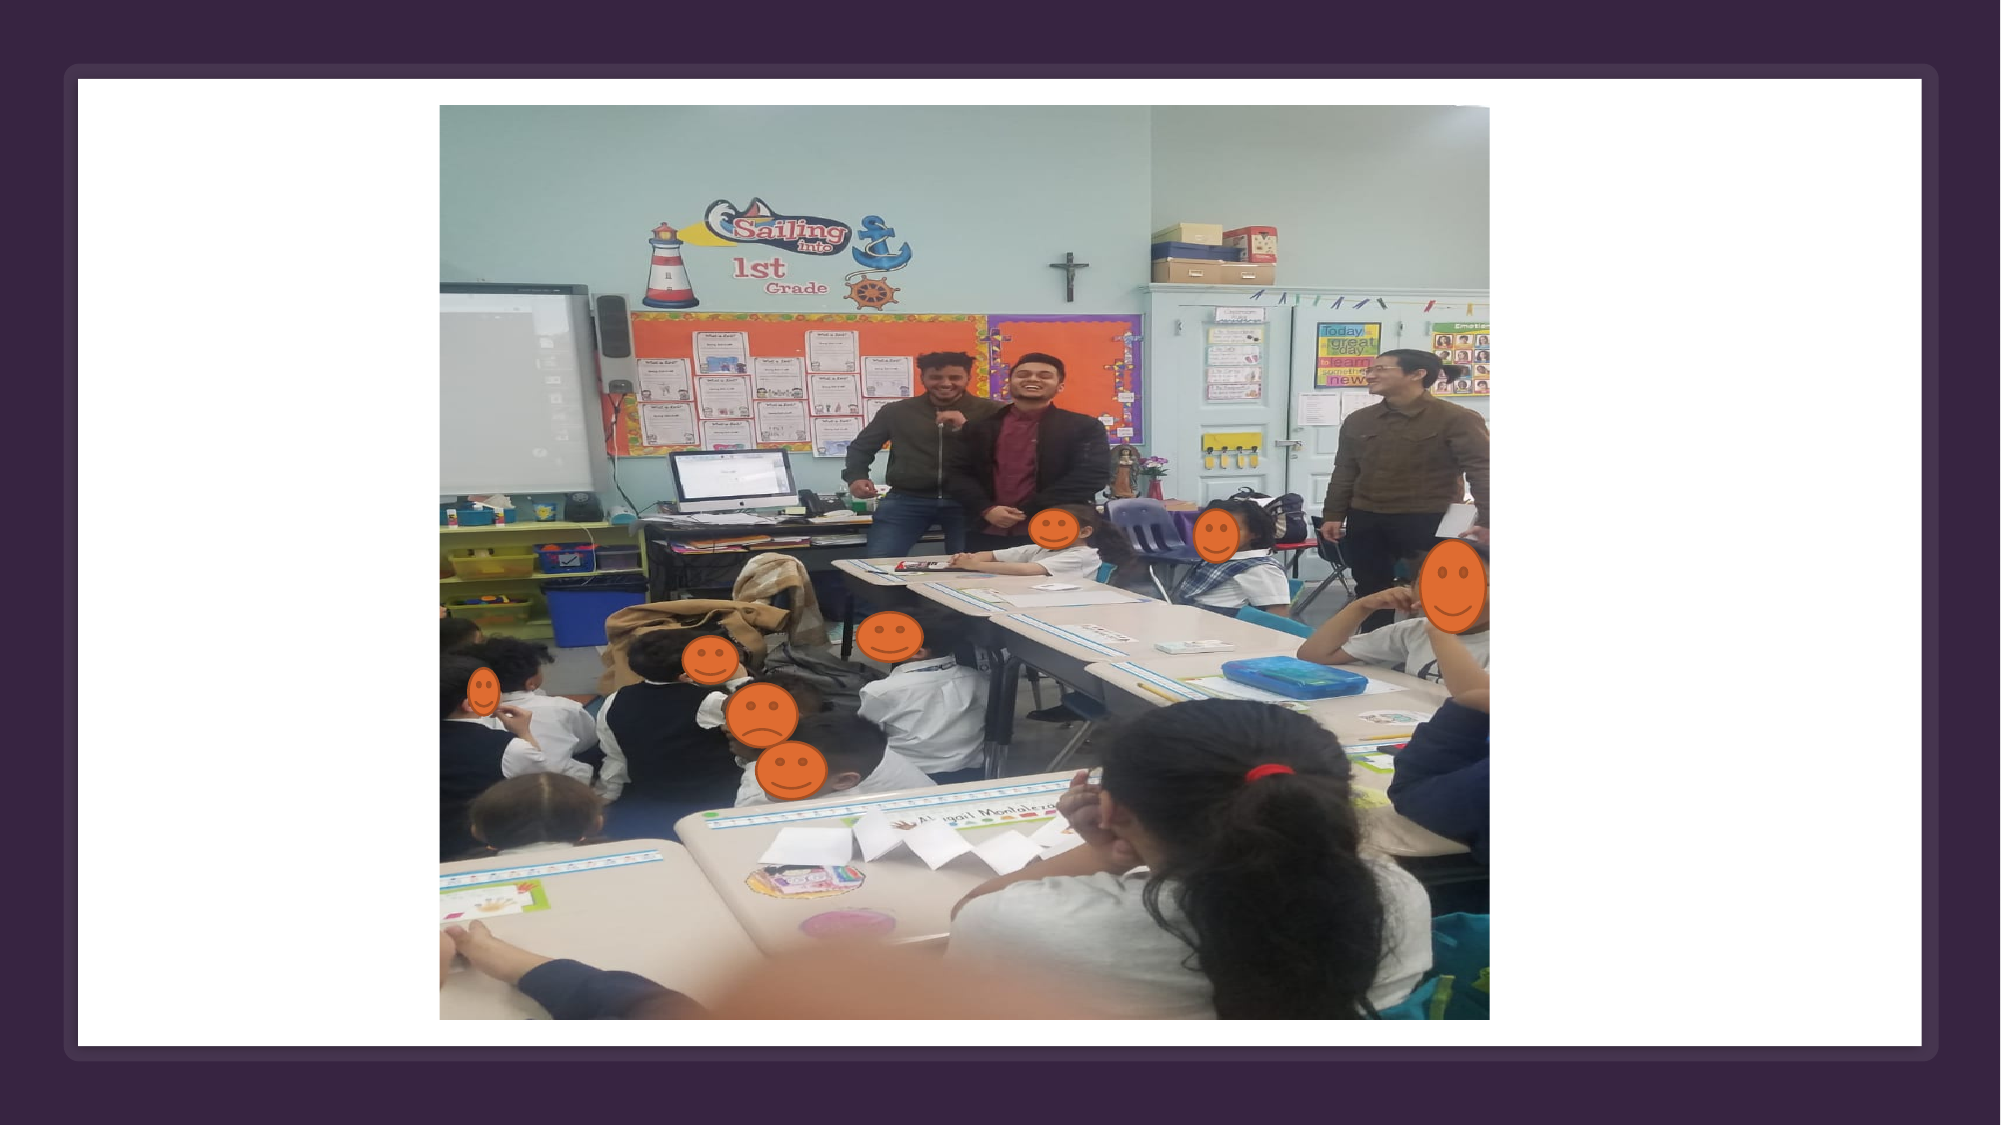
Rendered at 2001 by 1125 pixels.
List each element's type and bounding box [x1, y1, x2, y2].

text_box [0, 0, 2000, 1125]
picture [439, 105, 1490, 1020]
text_box [78, 78, 1924, 1047]
